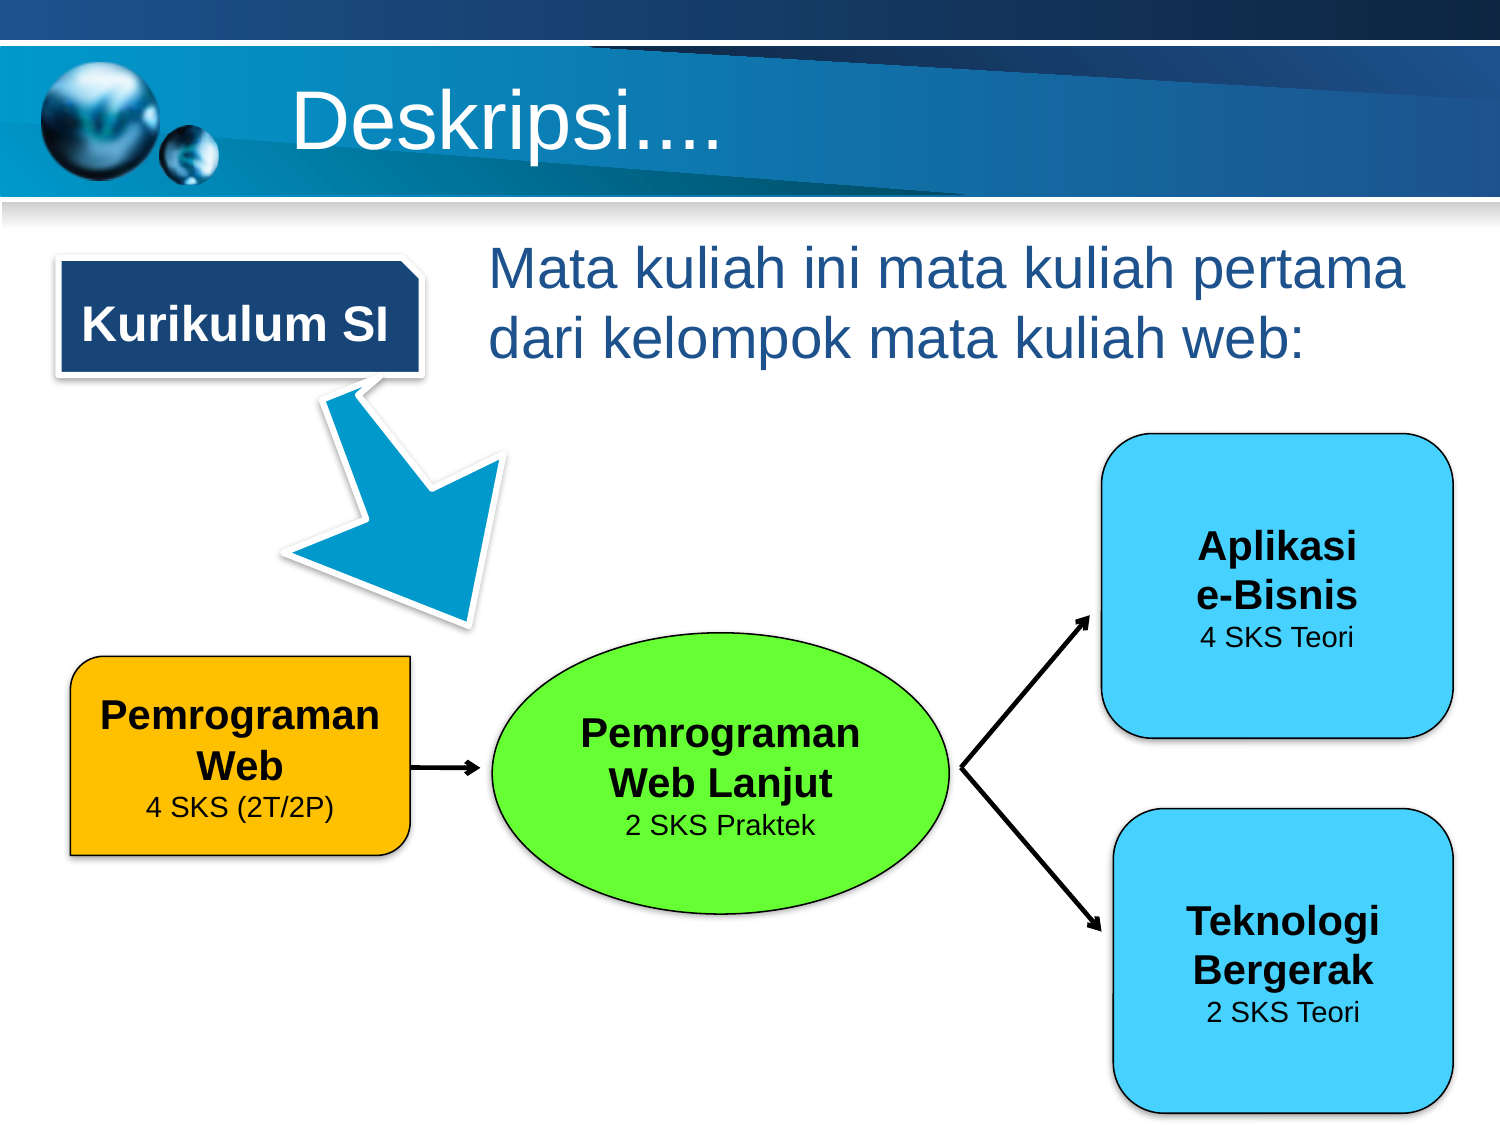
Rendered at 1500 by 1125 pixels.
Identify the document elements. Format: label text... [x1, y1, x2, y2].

text_box [280, 373, 507, 629]
text_box Pemrograman Web 4 SKS (2T/2P) [69, 655, 411, 857]
text_box Kurikulum SI [55, 254, 425, 379]
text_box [948, 626, 1102, 757]
text_box Pemrograman Web Lanjut 2 SKS Praktek [491, 632, 950, 915]
text_box Teknologi Bergerak 2 SKS Teori [1112, 807, 1454, 1115]
text_box Aplikasi e-Bisnis 4 SKS Teori [1100, 432, 1454, 740]
title Deskripsi.... [274, 44, 1363, 188]
picture [160, 126, 218, 184]
picture [42, 63, 159, 180]
list Mata kuliah ini mata kuliah pertama dari kelompok mata kuliah web: [473, 222, 1500, 443]
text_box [948, 779, 1114, 921]
